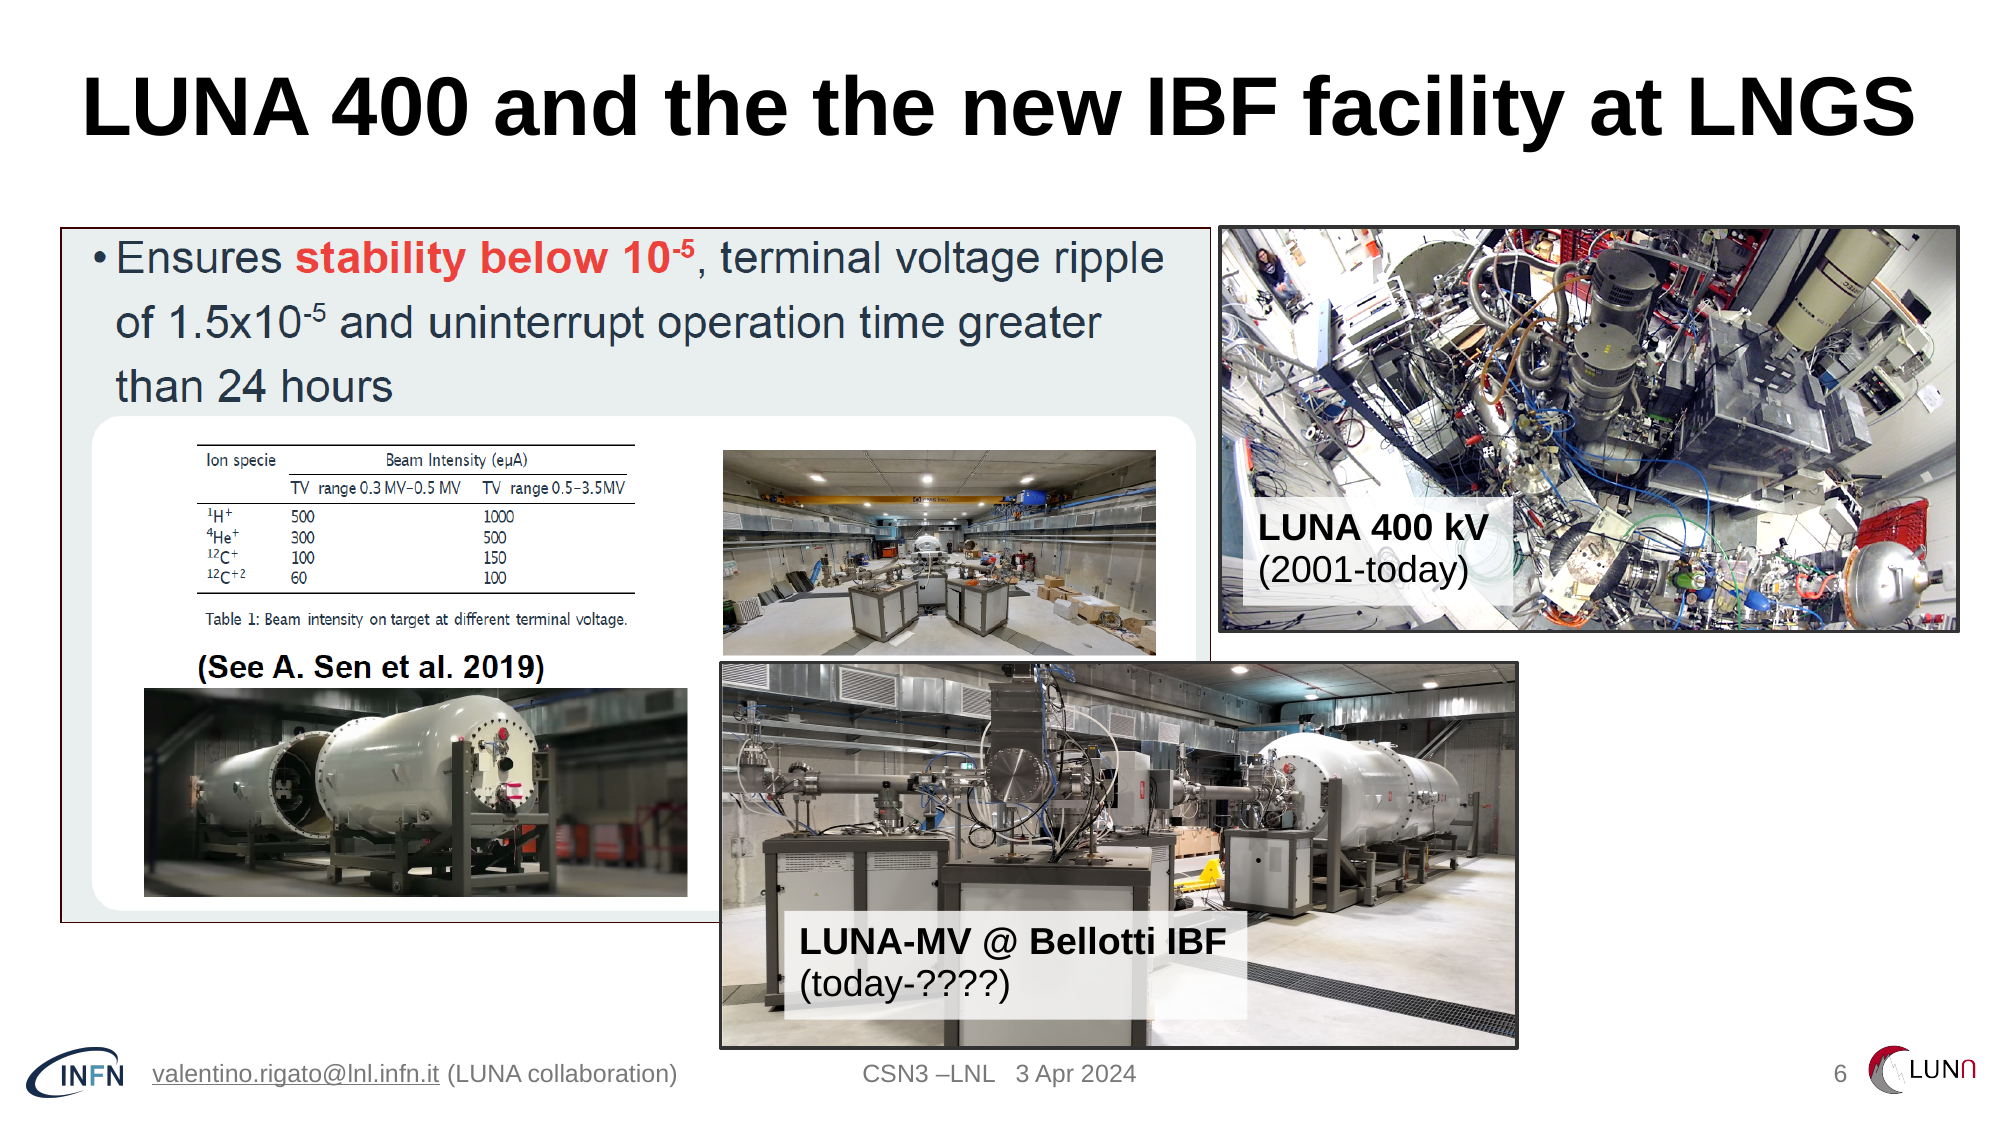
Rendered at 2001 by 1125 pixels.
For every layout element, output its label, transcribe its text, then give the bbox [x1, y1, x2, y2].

title LUNA 400 and the the new IBF facility at LNGS [0, 0, 2000, 218]
slide_number valentino.rigato@lnl.infn.it (LUNA collaboration) [137, 1042, 662, 1103]
picture [26, 1046, 123, 1099]
picture [1221, 228, 1957, 631]
picture [60, 227, 1516, 1047]
slide_number 6 [1412, 1042, 1863, 1103]
footer CSN3 –LNL 3 Apr 2024 [662, 1042, 1338, 1103]
picture [1862, 1041, 1983, 1099]
